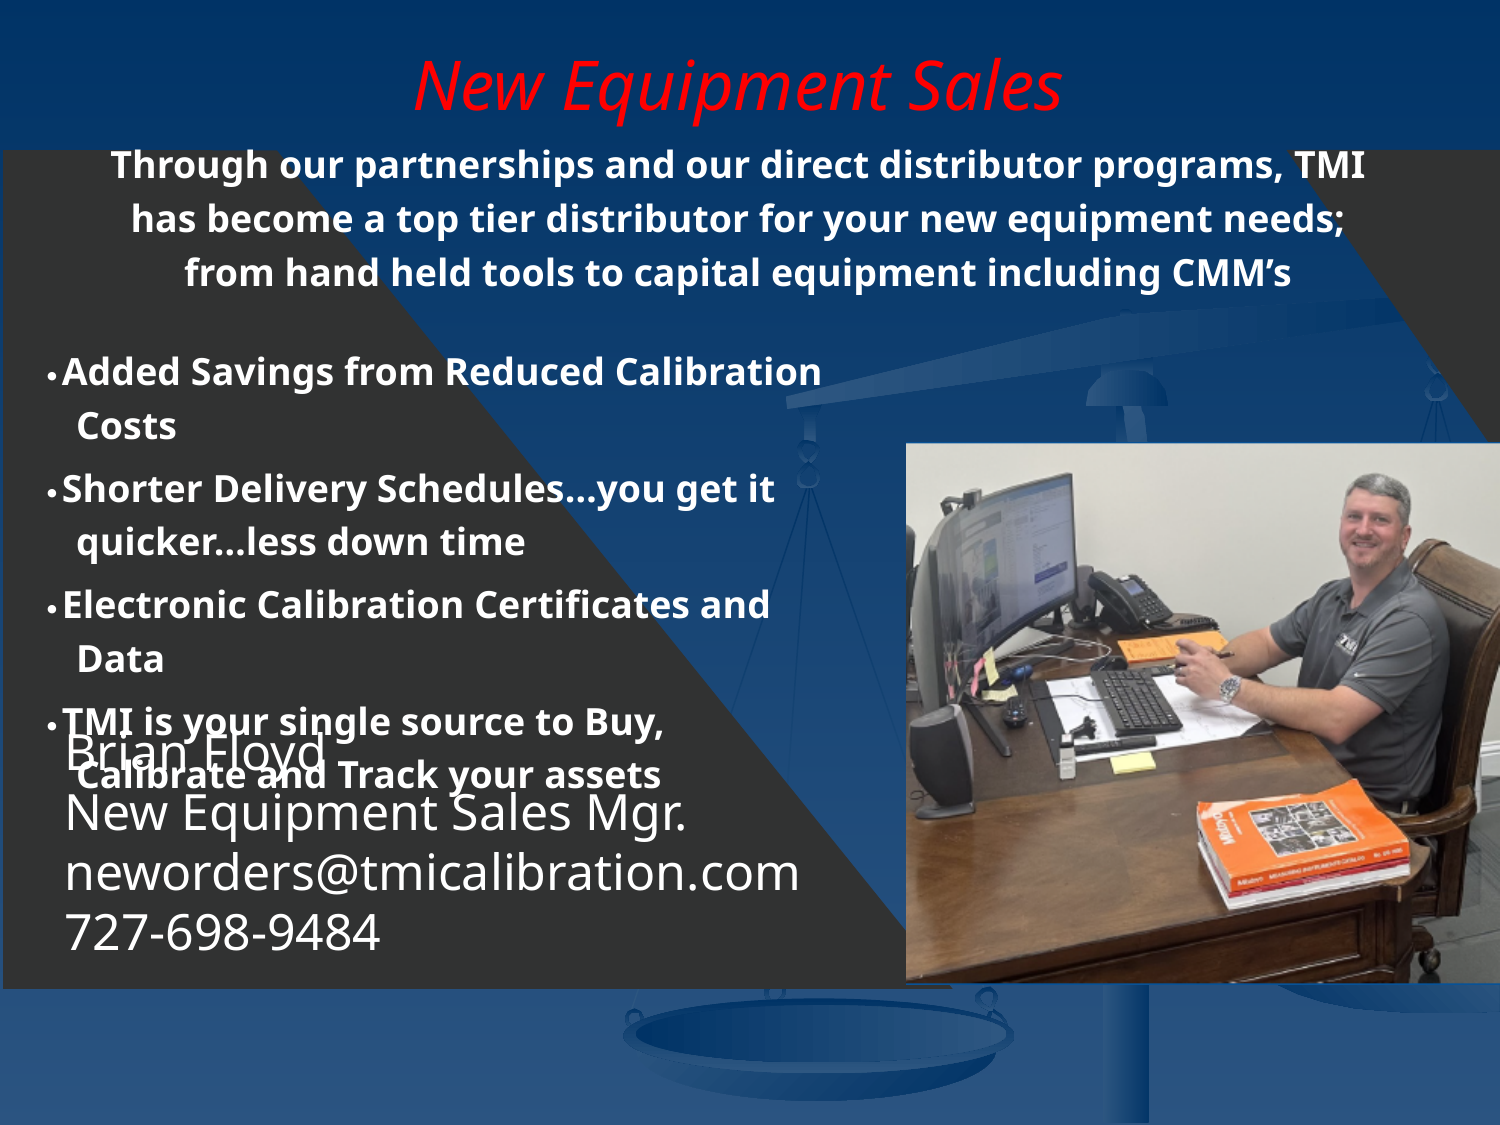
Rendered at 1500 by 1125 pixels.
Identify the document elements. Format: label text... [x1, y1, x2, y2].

picture [906, 442, 1500, 985]
text_box New Equipment Sales Through our partnerships and our direct distributor programs, TMI has become a top tier distributor for your new equipment needs; from hand held tools to capital equipment including CMM’s [81, 18, 1396, 148]
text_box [2, 149, 1500, 990]
